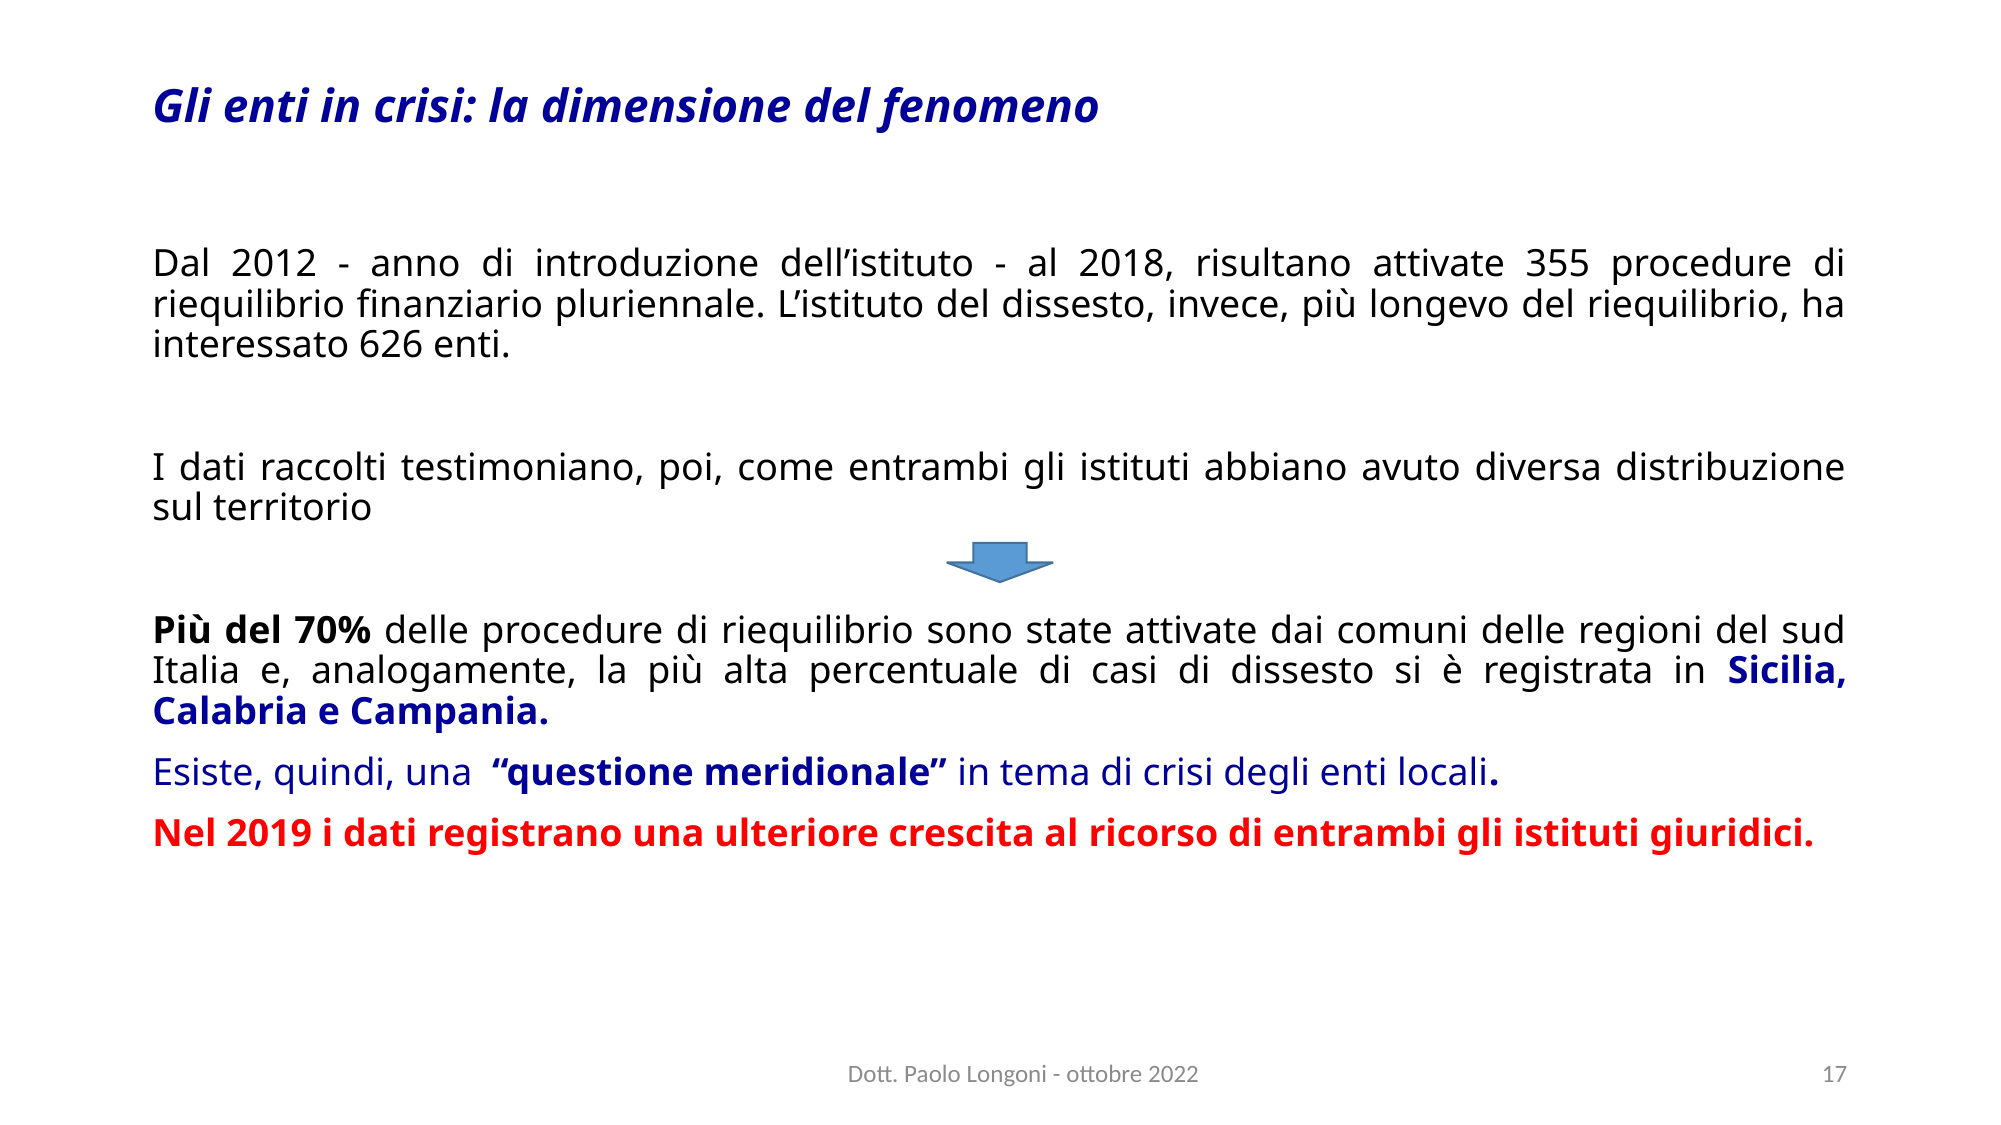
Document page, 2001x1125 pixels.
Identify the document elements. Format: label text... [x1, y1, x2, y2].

title Gli enti in crisi: la dimensione del fenomeno [137, 59, 1863, 157]
slide_number 17 [1412, 1042, 1863, 1103]
footer Dott. Paolo Longoni - ottobre 2022 [395, 1042, 1412, 1103]
text_box [946, 541, 1054, 584]
list Dal 2012 - anno di introduzione dell’istituto - al 2018, risultano attivate 355 procedure di riequilibrio finanziario pluriennale. L’istituto del dissesto, invece, più longevo del riequilibrio, ha interessato 626 enti. I dati raccolti testimoniano, poi, come entrambi gli istituti abbiano avuto diversa distribuzione sul territorio Più del 70% delle procedure di riequilibrio sono state attivate dai comuni delle regioni del sud Italia e, analogamente, la più alta percentuale di casi di dissesto si è registrata in Sicilia, Calabria e Campania. Esiste, quindi, una “questione meridionale” in tema di crisi degli enti locali. Nel 2019 i dati registrano una ulteriore crescita al ricorso di entrambi gli istituti giuridici. [137, 236, 1863, 1014]
